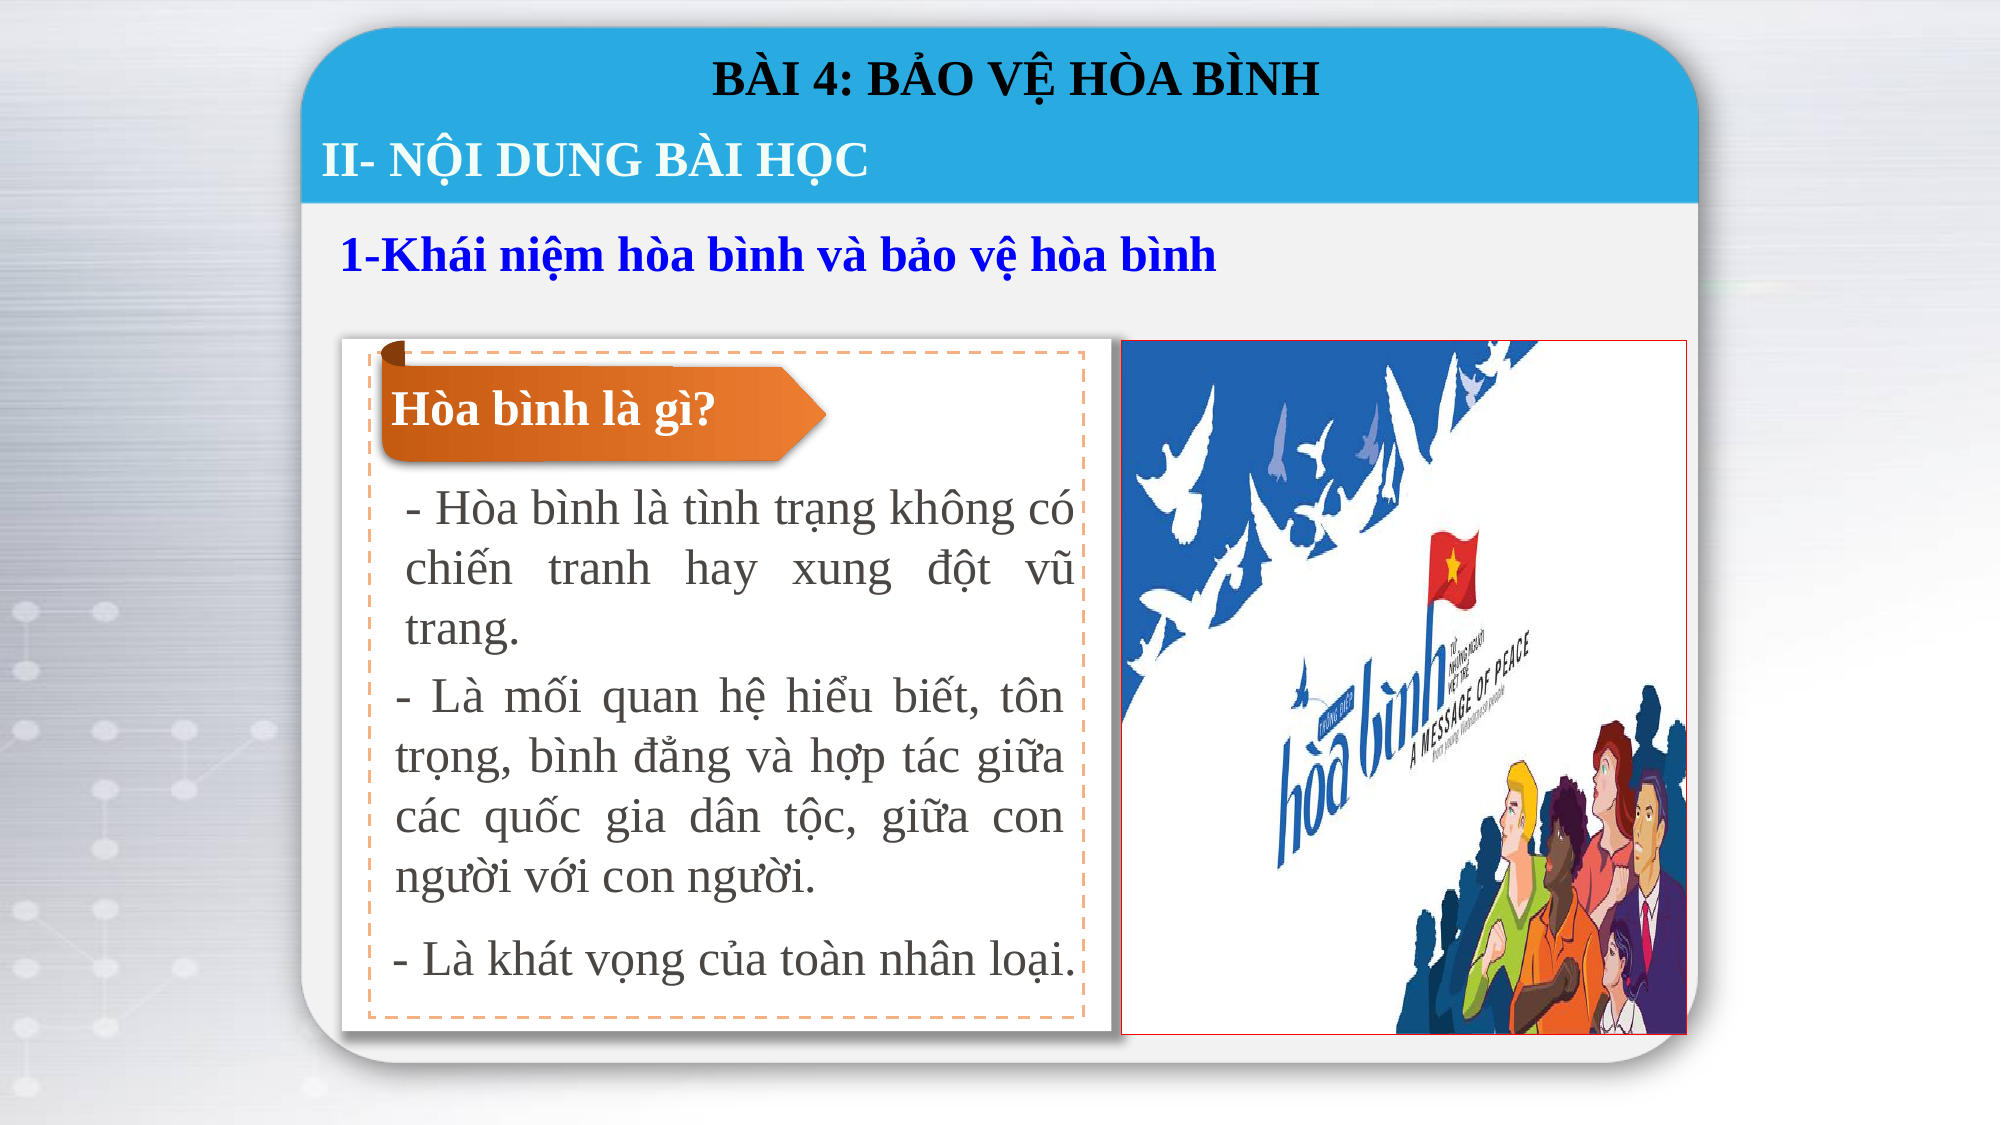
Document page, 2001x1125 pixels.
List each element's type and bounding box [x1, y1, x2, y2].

text_box [380, 340, 826, 462]
picture [0, 0, 2001, 1125]
text_box [341, 338, 1112, 1032]
